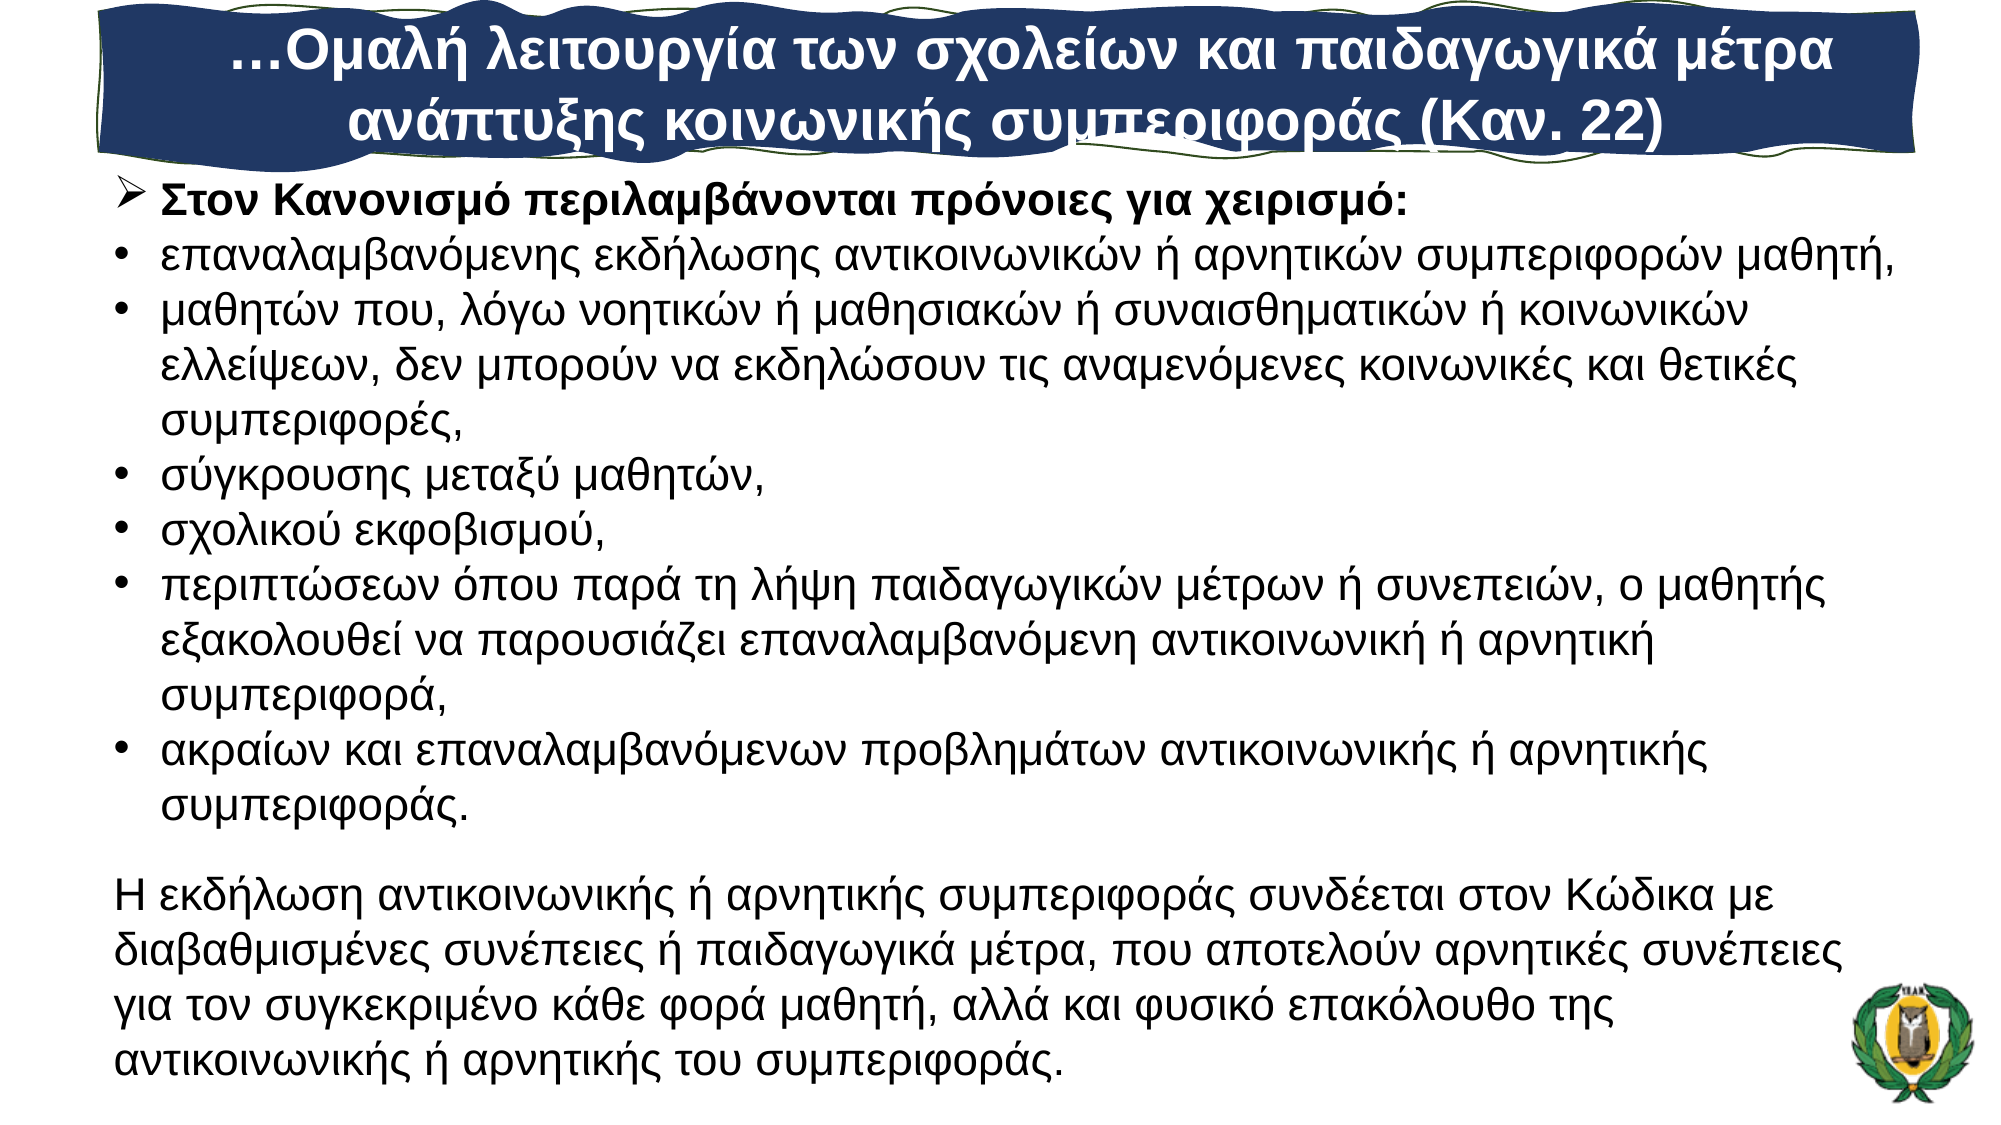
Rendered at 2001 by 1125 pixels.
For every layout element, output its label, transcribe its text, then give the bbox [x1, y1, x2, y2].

text_box Στον Κανονισμό περιλαμβάνονται πρόνοιες για χειρισμό: επαναλαμβανόμενης εκδήλωσης αντικοινωνικών ή αρνητικών συμπεριφορών μαθητή, μαθητών που, λόγω νοητικών ή μαθησιακών ή συναισθηματικών ή κοινωνικών ελλείψεων, δεν μπορούν να εκδηλώσουν τις αναμενόμενες κοινωνικές και θετικές συμπεριφορές, σύγκρουσης μεταξύ μαθητών, σχολικού εκφοβισμού, περιπτώσεων όπου παρά τη λήψη παιδαγωγικών μέτρων ή συνεπειών, ο μαθητής εξακολουθεί να παρουσιάζει επαναλαμβανόμενη αντικοινωνική ή αρνητική συμπεριφορά, ακραίων και επαναλαμβανόμενων προβλημάτων αντικοινωνικής ή αρνητικής συμπεριφοράς. Η εκδήλωση αντικοινωνικής ή αρνητικής συμπεριφοράς συνδέεται στον Κώδικα με διαβαθμισμένες συνέπειες ή παιδαγωγικά μέτρα, που αποτελούν αρνητικές συνέπειες για τον συγκεκριμένο κάθε φορά μαθητή, αλλά και φυσικό επακόλουθο της αντικοινωνικής ή αρνητικής του συμπεριφοράς. [98, 162, 1915, 1092]
text_box …Ομαλή λειτουργία των σχολείων και παιδαγωγικά μέτρα ανάπτυξης κοινωνικής συμπεριφοράς (Καν. 22) [96, 0, 1920, 162]
picture [1841, 969, 1988, 1114]
